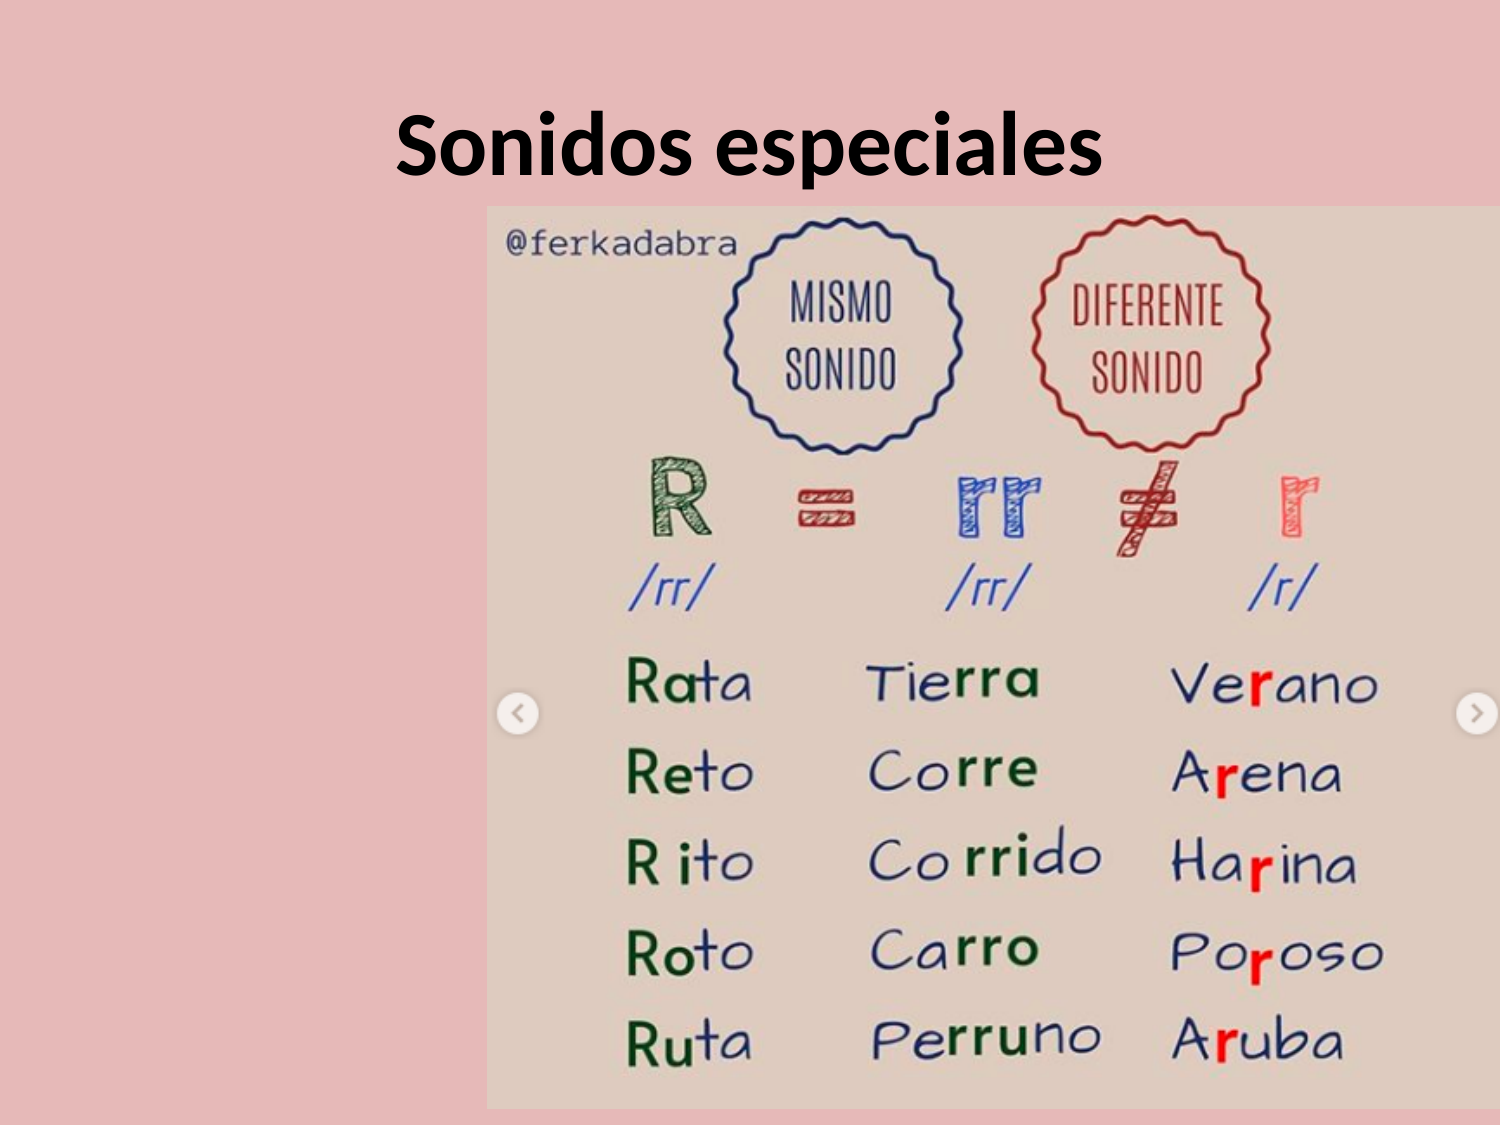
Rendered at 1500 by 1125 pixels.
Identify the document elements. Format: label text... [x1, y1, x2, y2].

title Sonidos especiales [75, 45, 1425, 233]
picture [487, 206, 1500, 1109]
